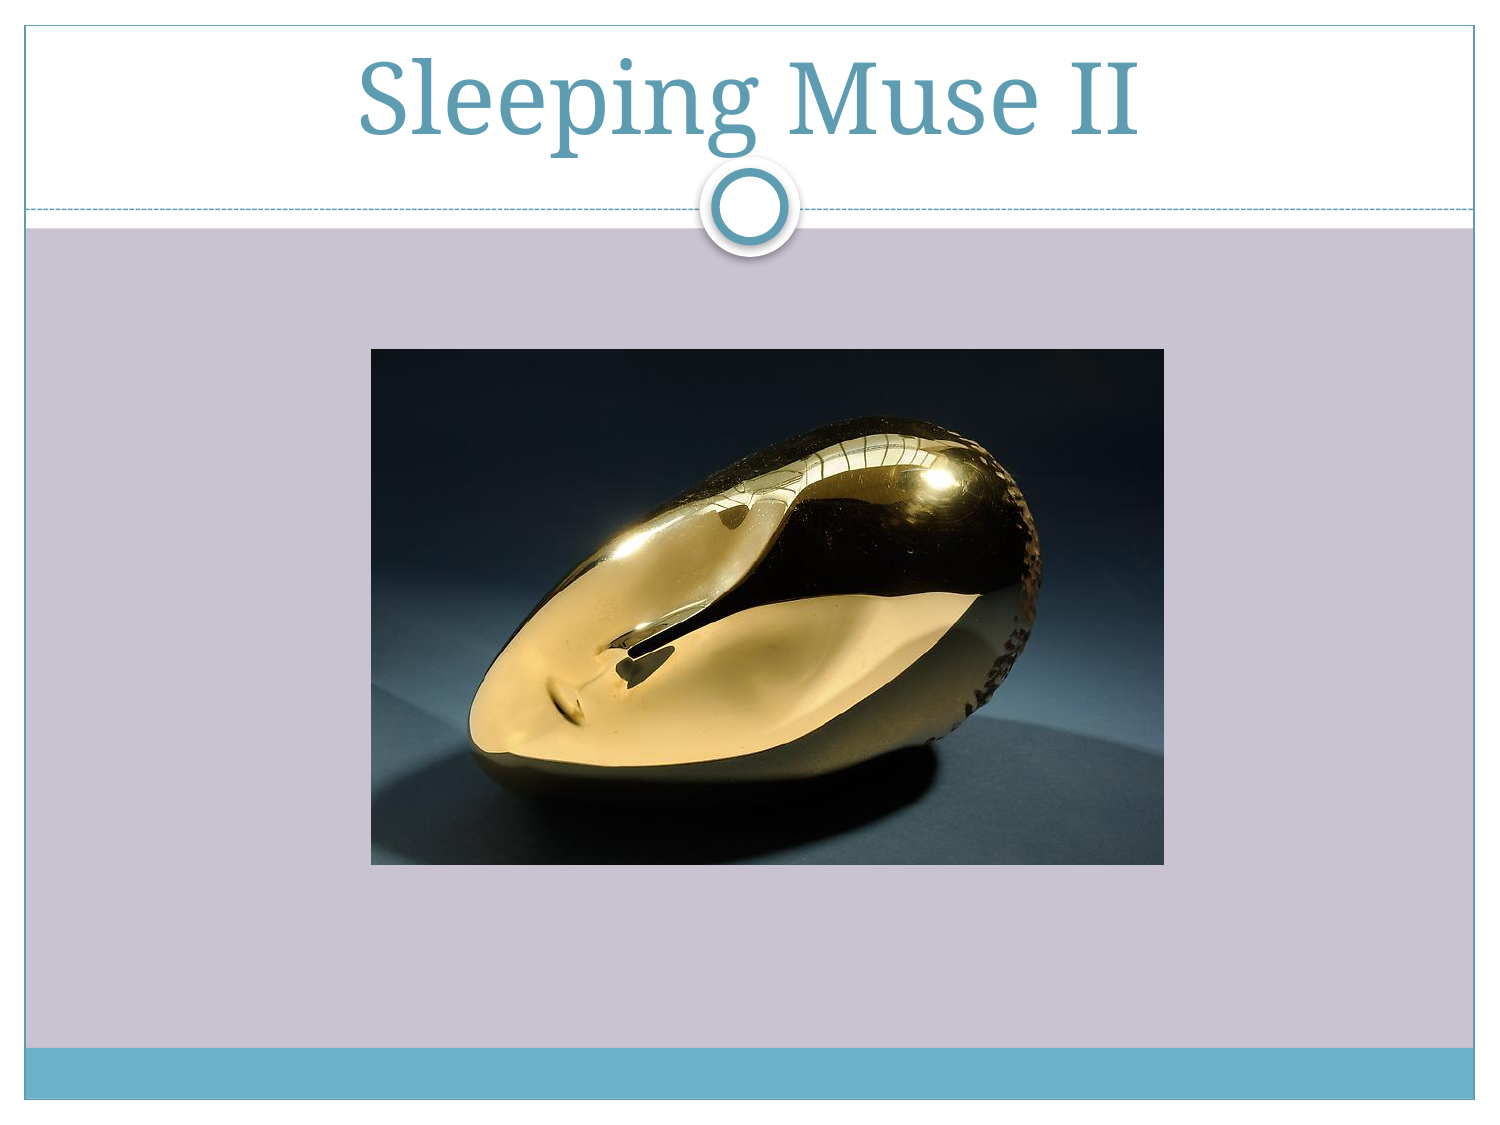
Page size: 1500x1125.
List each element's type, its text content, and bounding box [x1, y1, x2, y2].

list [371, 349, 1164, 866]
title Sleeping Muse II [49, 37, 1450, 162]
